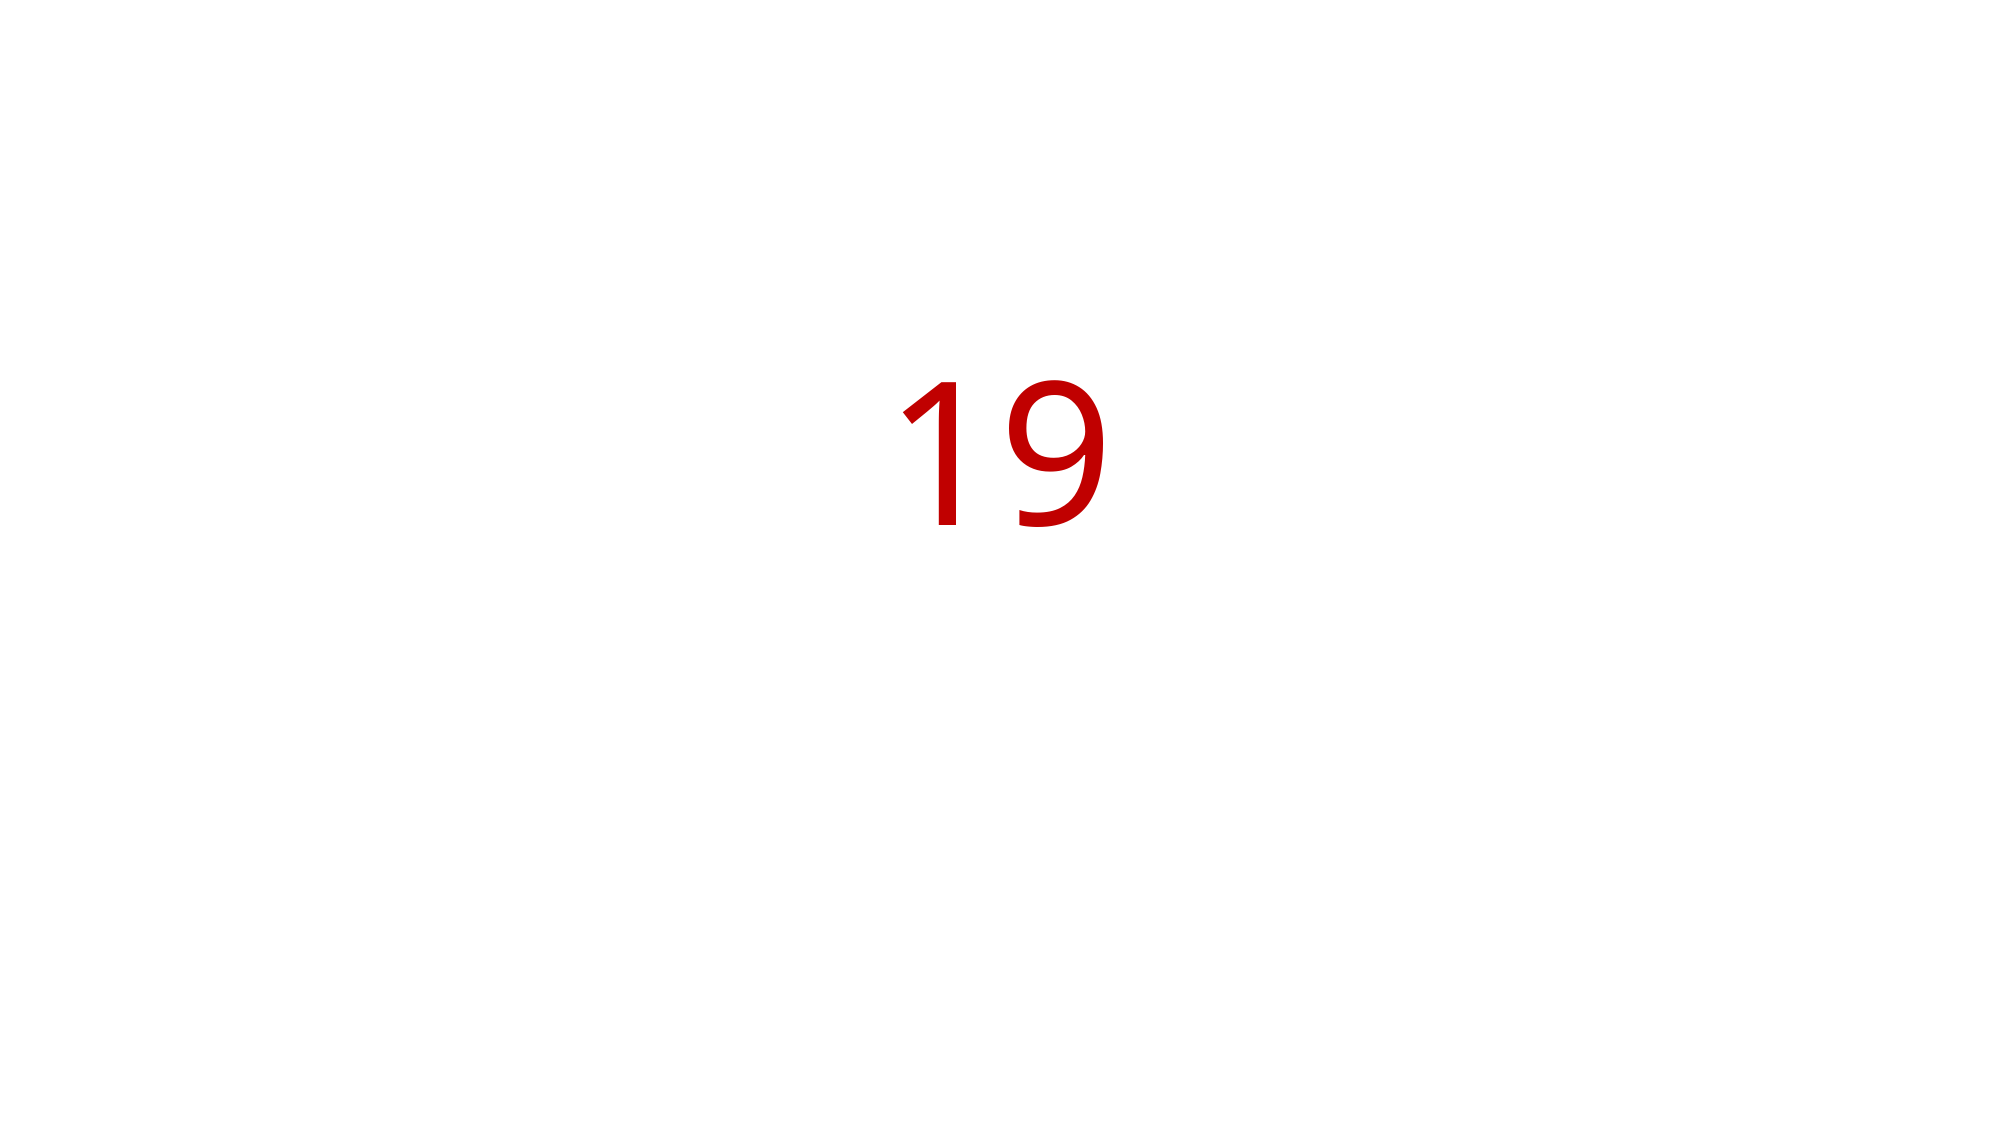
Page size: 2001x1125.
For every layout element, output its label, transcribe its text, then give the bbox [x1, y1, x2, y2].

title 19 [249, 184, 1750, 576]
